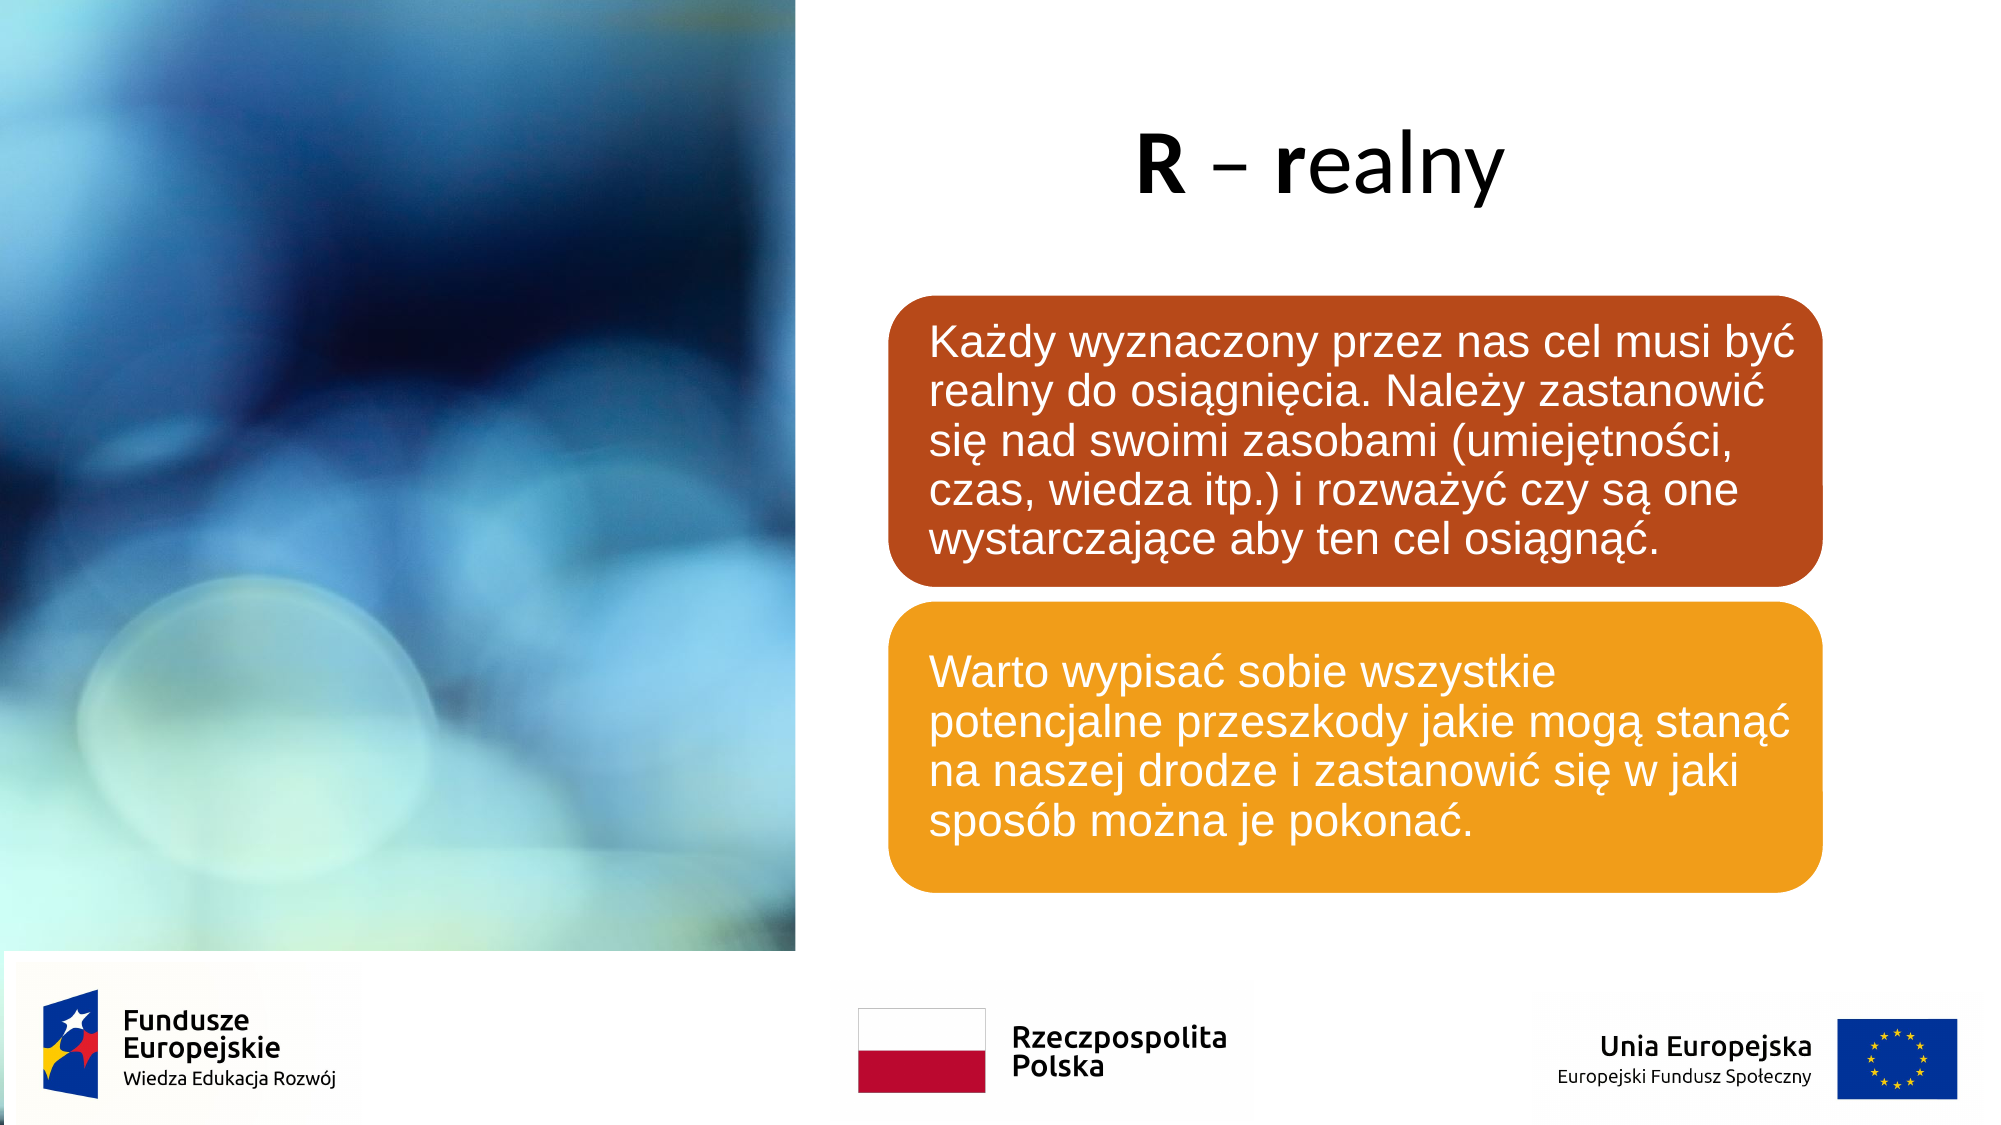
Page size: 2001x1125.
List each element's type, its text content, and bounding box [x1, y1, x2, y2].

picture [0, 0, 796, 1125]
picture [830, 980, 1254, 1122]
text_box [886, 237, 1826, 952]
text_box [800, 951, 1996, 1125]
title R – realny [1120, 54, 2000, 273]
picture [1532, 992, 1984, 1125]
